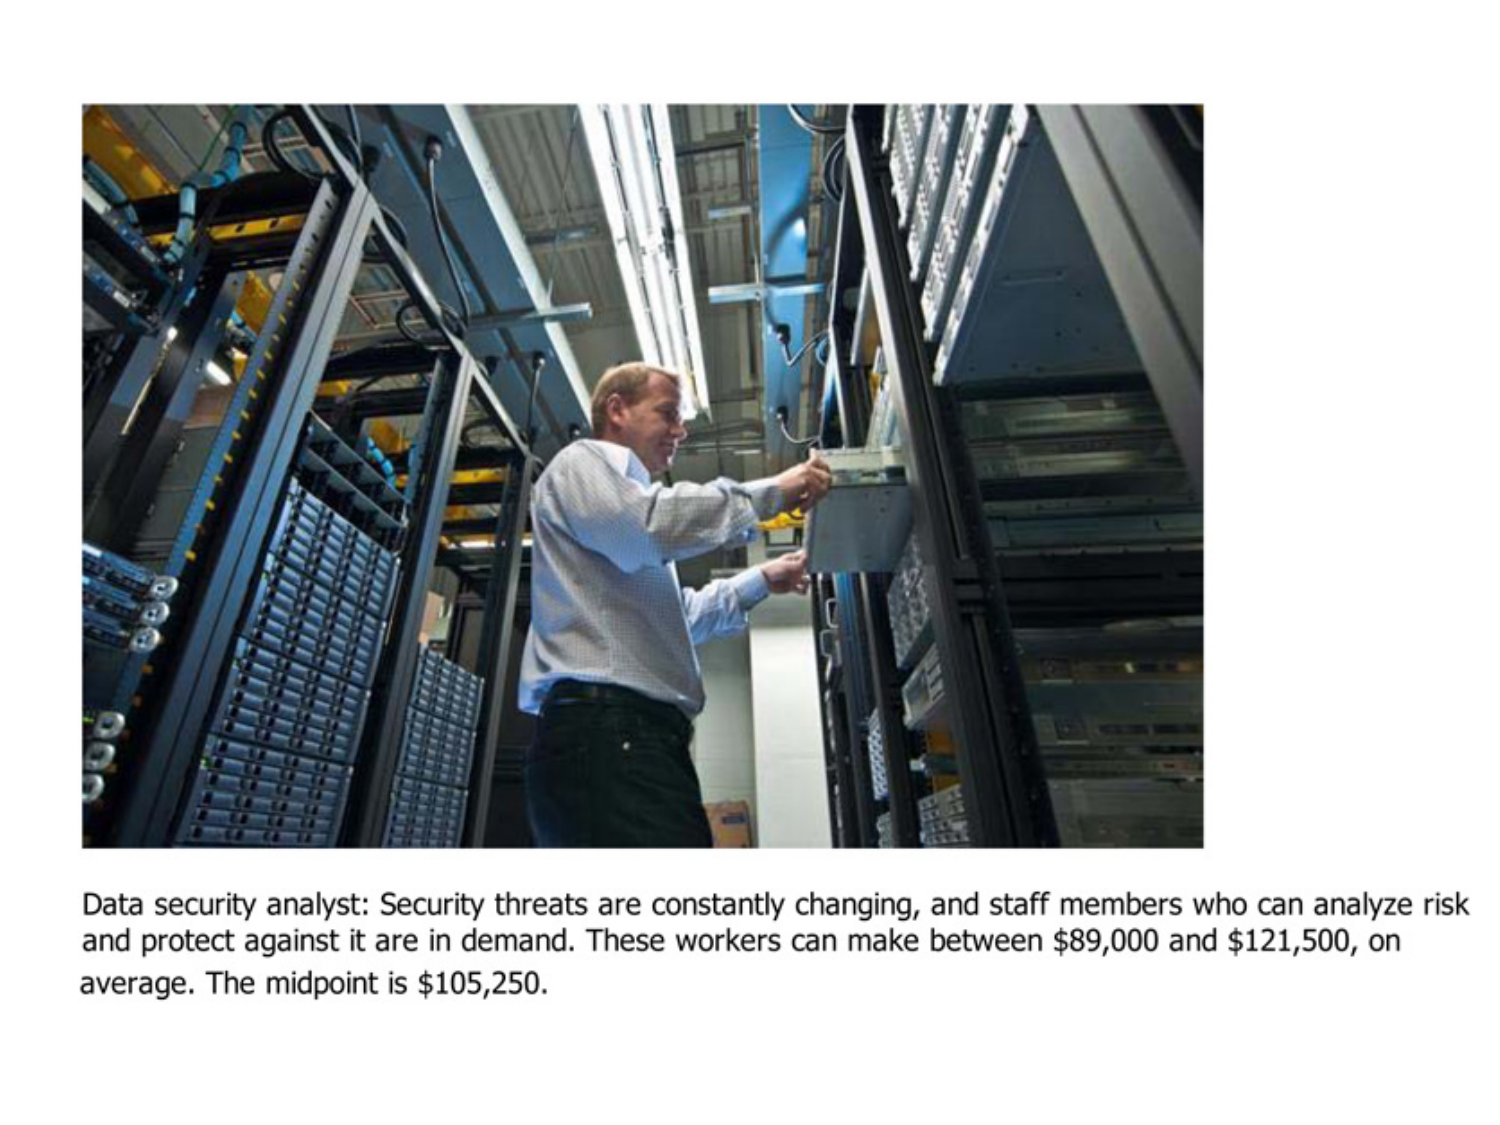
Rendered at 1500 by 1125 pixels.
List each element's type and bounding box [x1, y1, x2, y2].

picture [49, 84, 1500, 1026]
